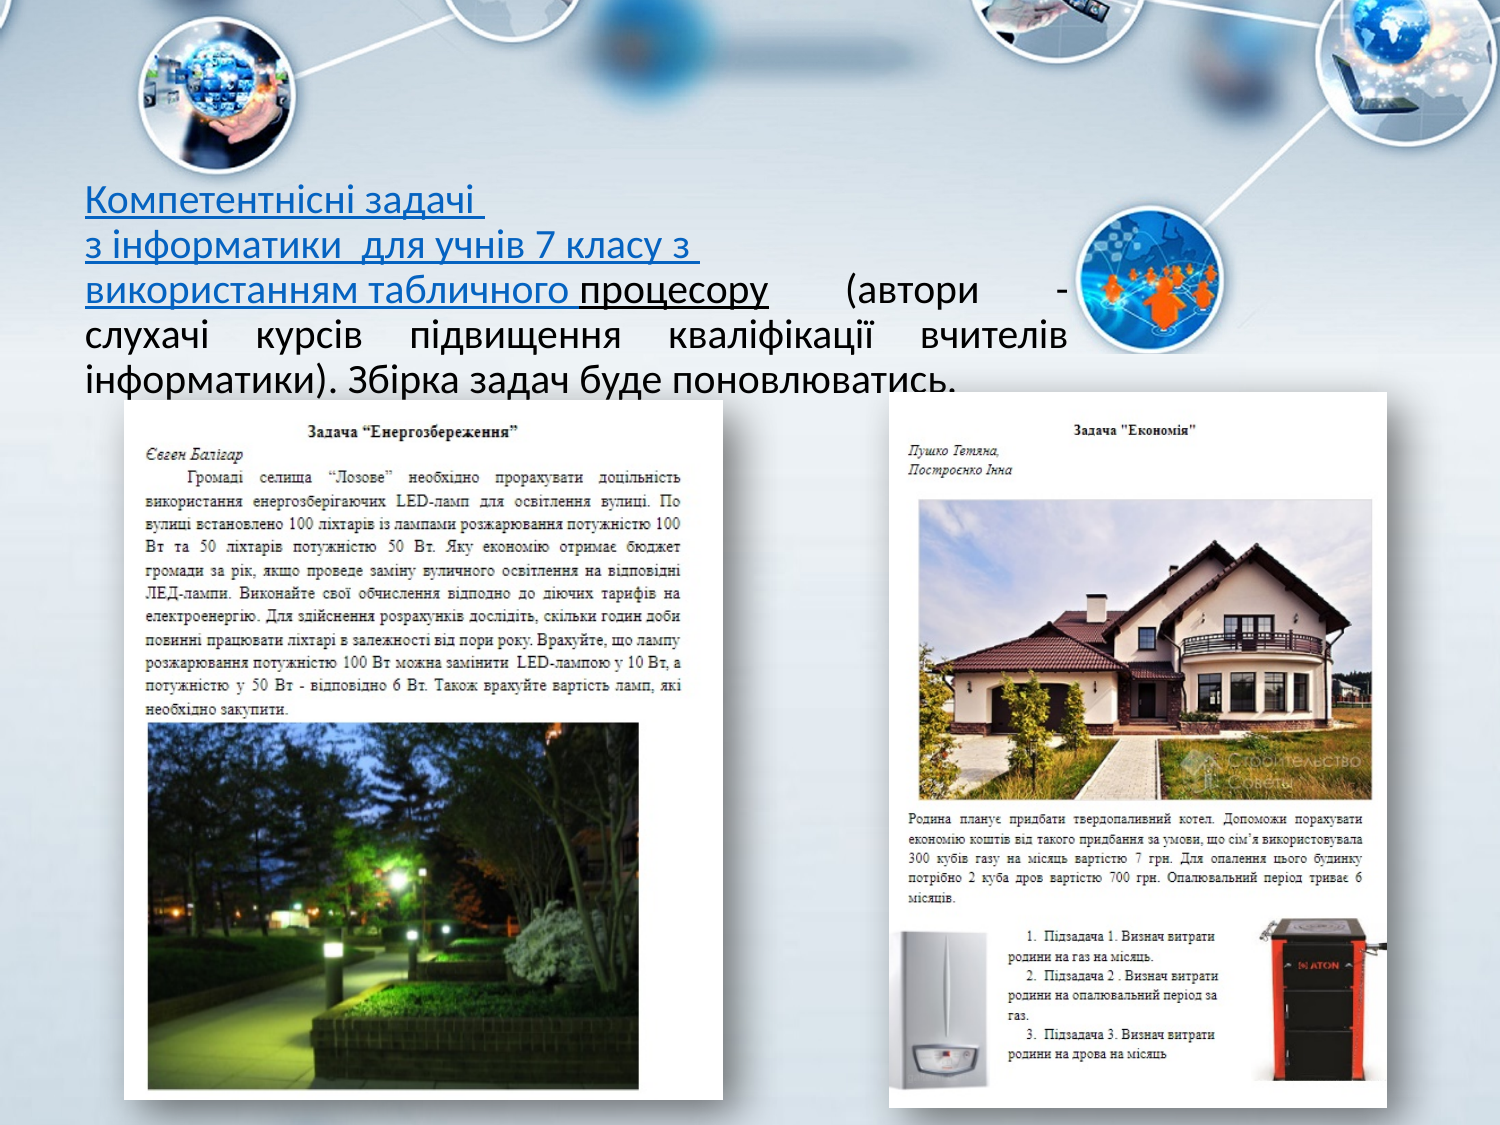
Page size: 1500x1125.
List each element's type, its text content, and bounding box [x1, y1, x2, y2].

picture [0, 0, 1500, 1125]
list Компетентнісні задачі з інформатики для учнів 7 класу з використанням табличного процесору (автори - слухачі курсів підвищення кваліфікації вчителів інформатики). Збірка задач буде поновлюватись. [69, 169, 1084, 377]
